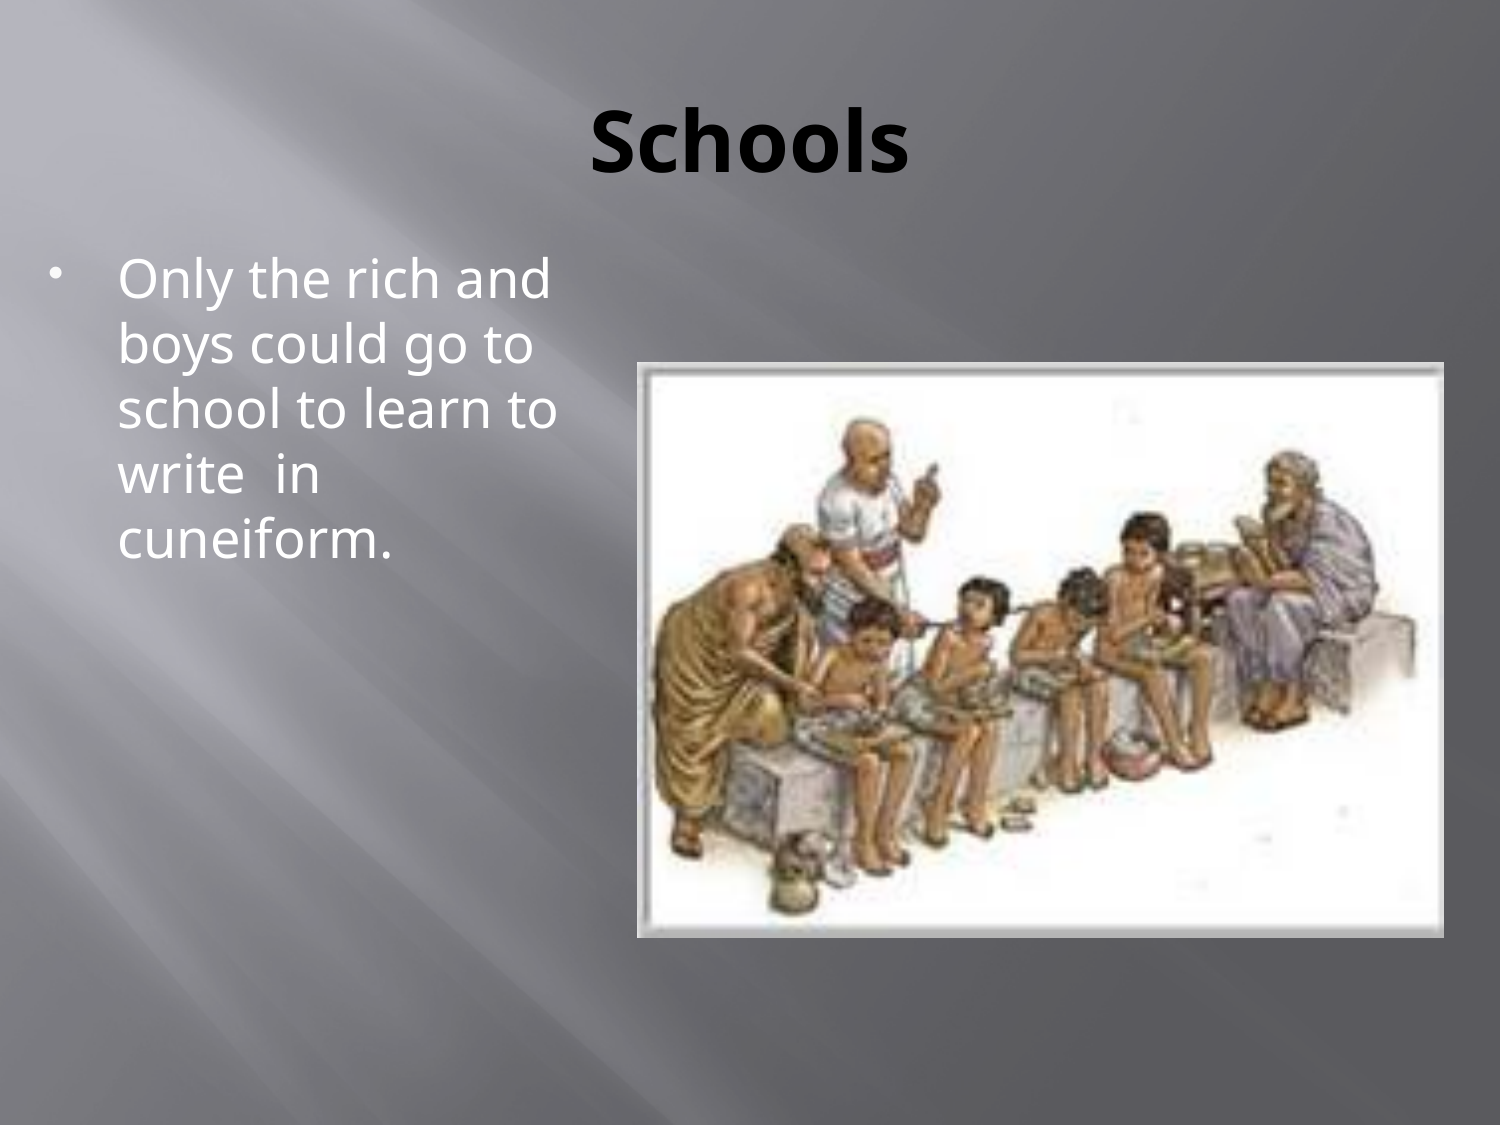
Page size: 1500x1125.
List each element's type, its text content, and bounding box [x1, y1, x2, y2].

picture [637, 362, 1444, 939]
title Schools [75, 45, 1425, 233]
list Only the rich and boys could go to school to learn to write in cuneiform. [12, 237, 625, 913]
